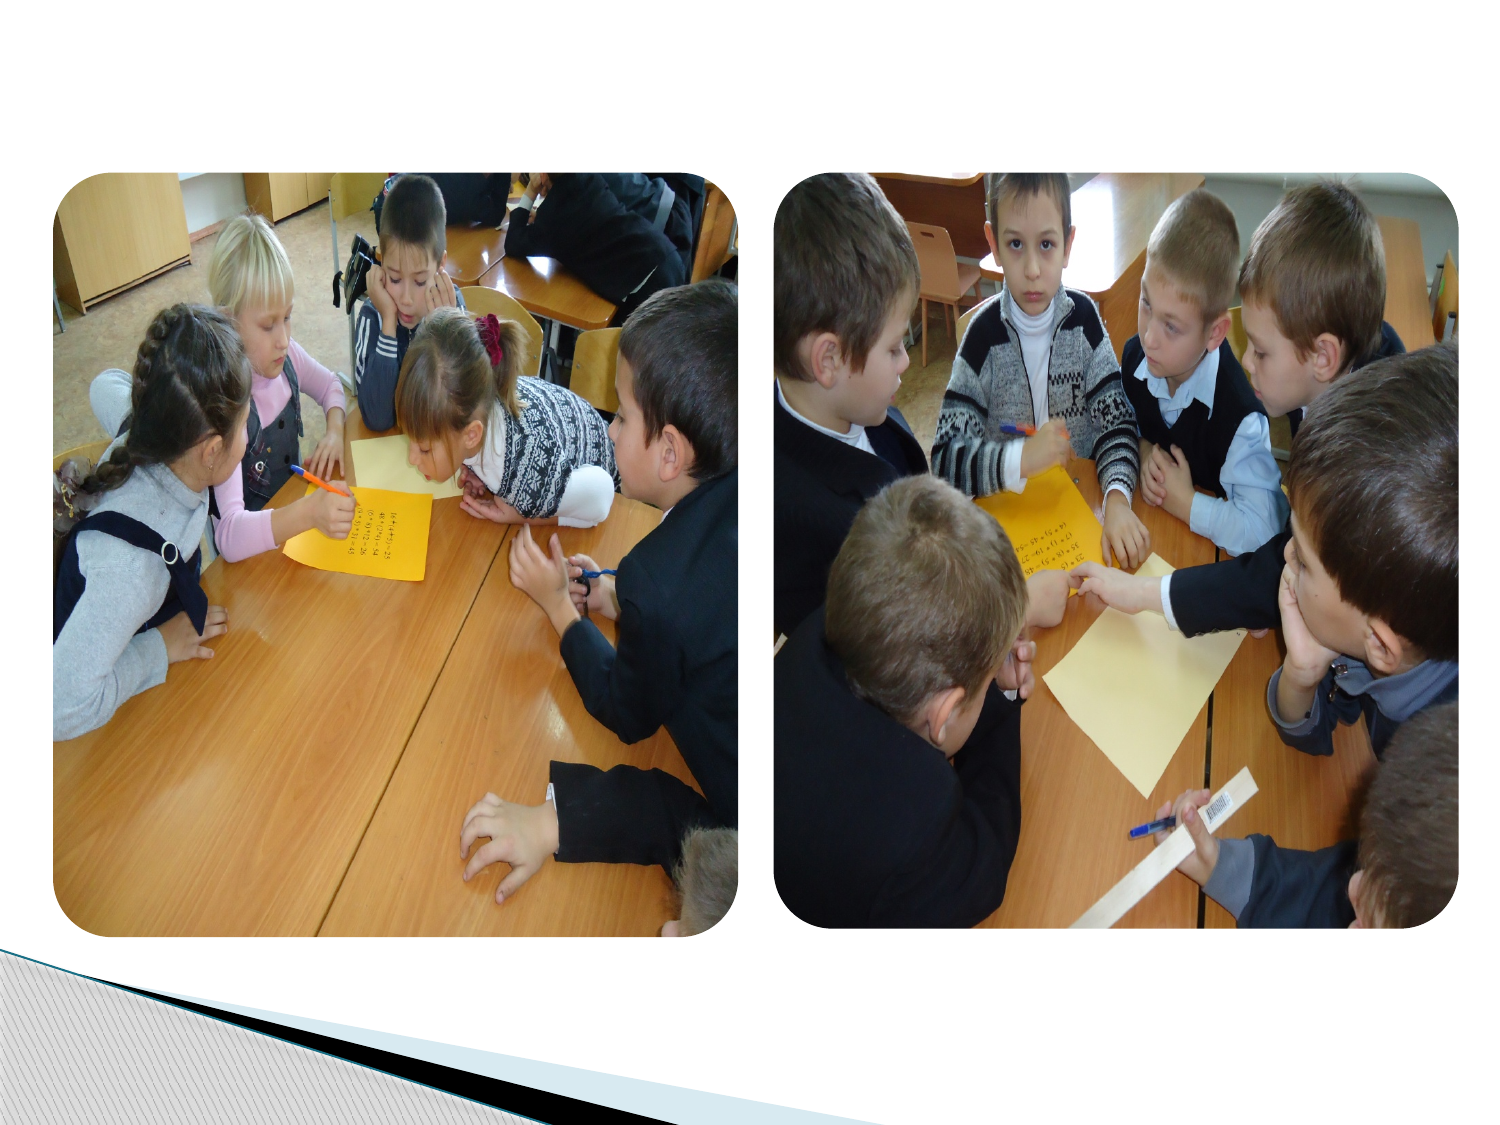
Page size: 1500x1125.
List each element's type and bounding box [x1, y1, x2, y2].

picture [773, 172, 1459, 929]
picture [52, 172, 739, 938]
